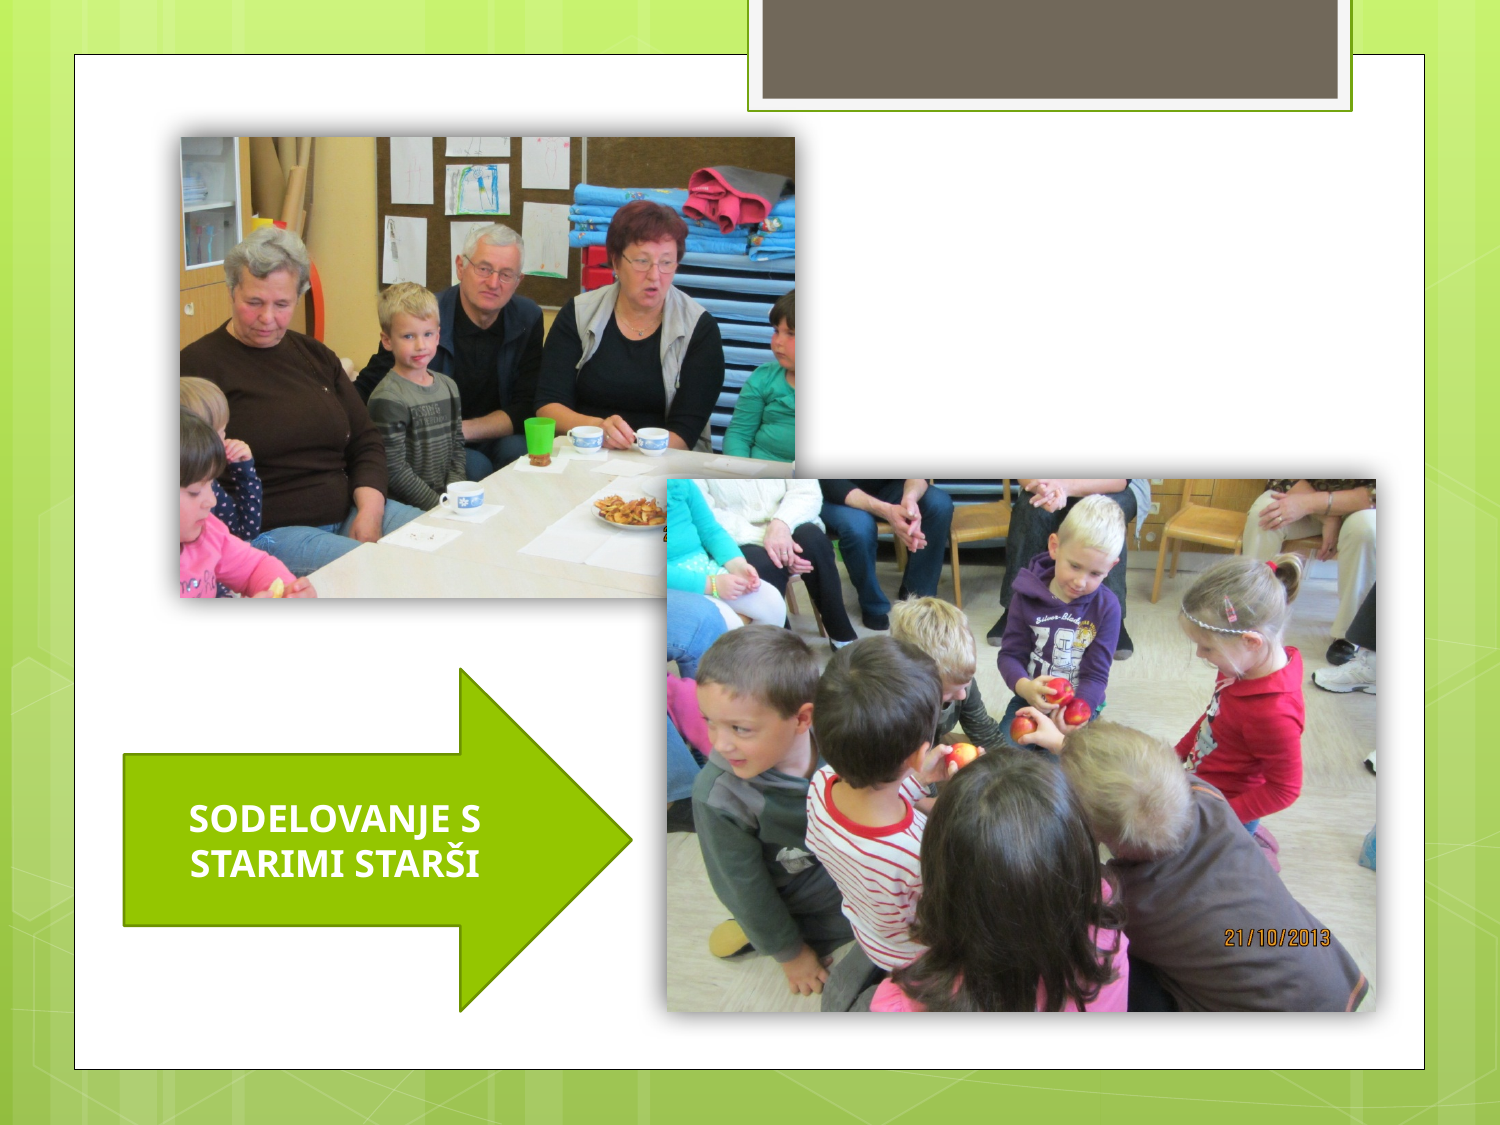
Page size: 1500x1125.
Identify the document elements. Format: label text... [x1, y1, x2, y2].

text_box SODELOVANJE S STARIMI STARŠI [122, 667, 633, 1013]
picture [666, 479, 1377, 1012]
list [180, 136, 795, 599]
